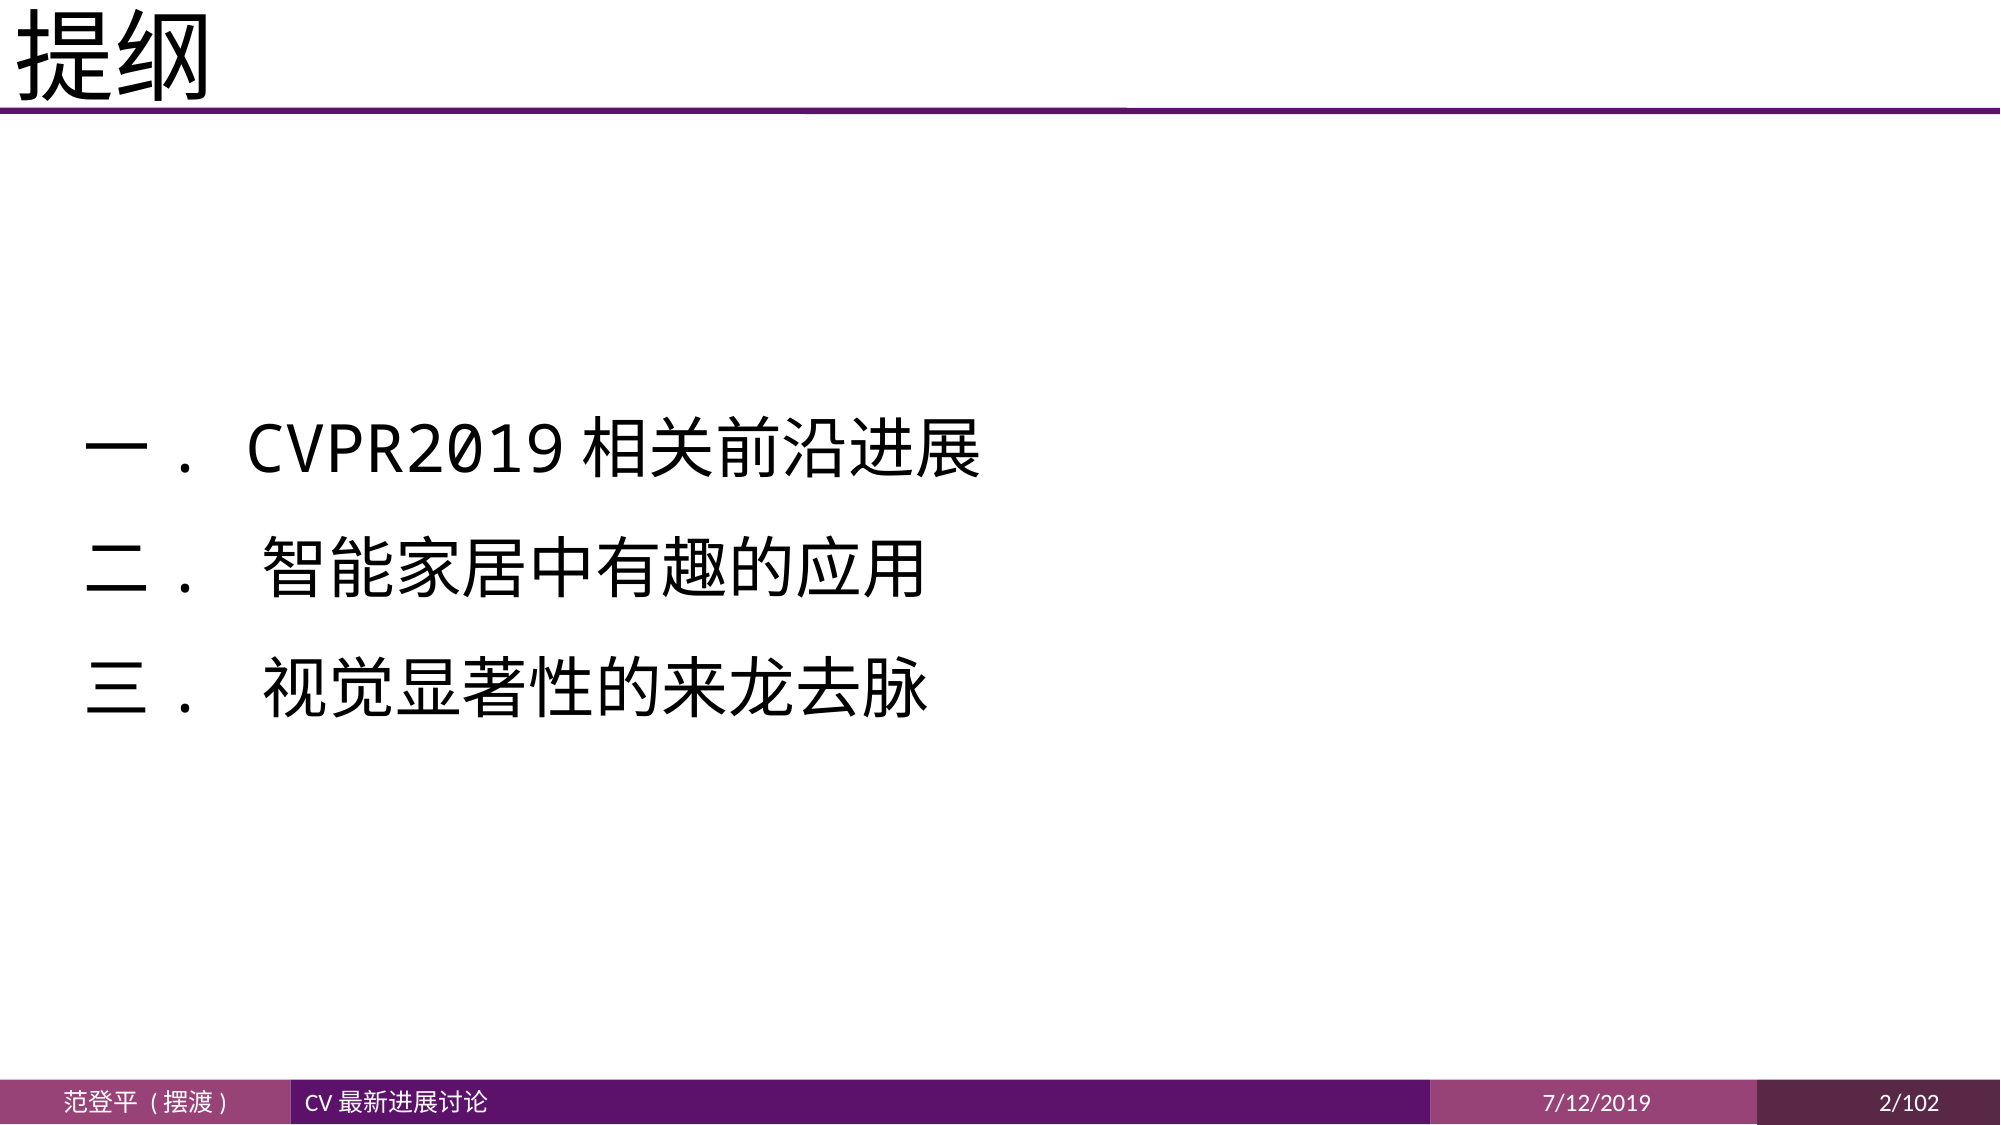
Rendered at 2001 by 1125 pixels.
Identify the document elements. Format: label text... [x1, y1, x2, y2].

title 提纲 [0, 0, 1832, 110]
text_box 一. CVPR2019相关前沿进展 二. 智能家居中有趣的应用 三. 视觉显著性的来龙去脉 [68, 174, 1500, 919]
